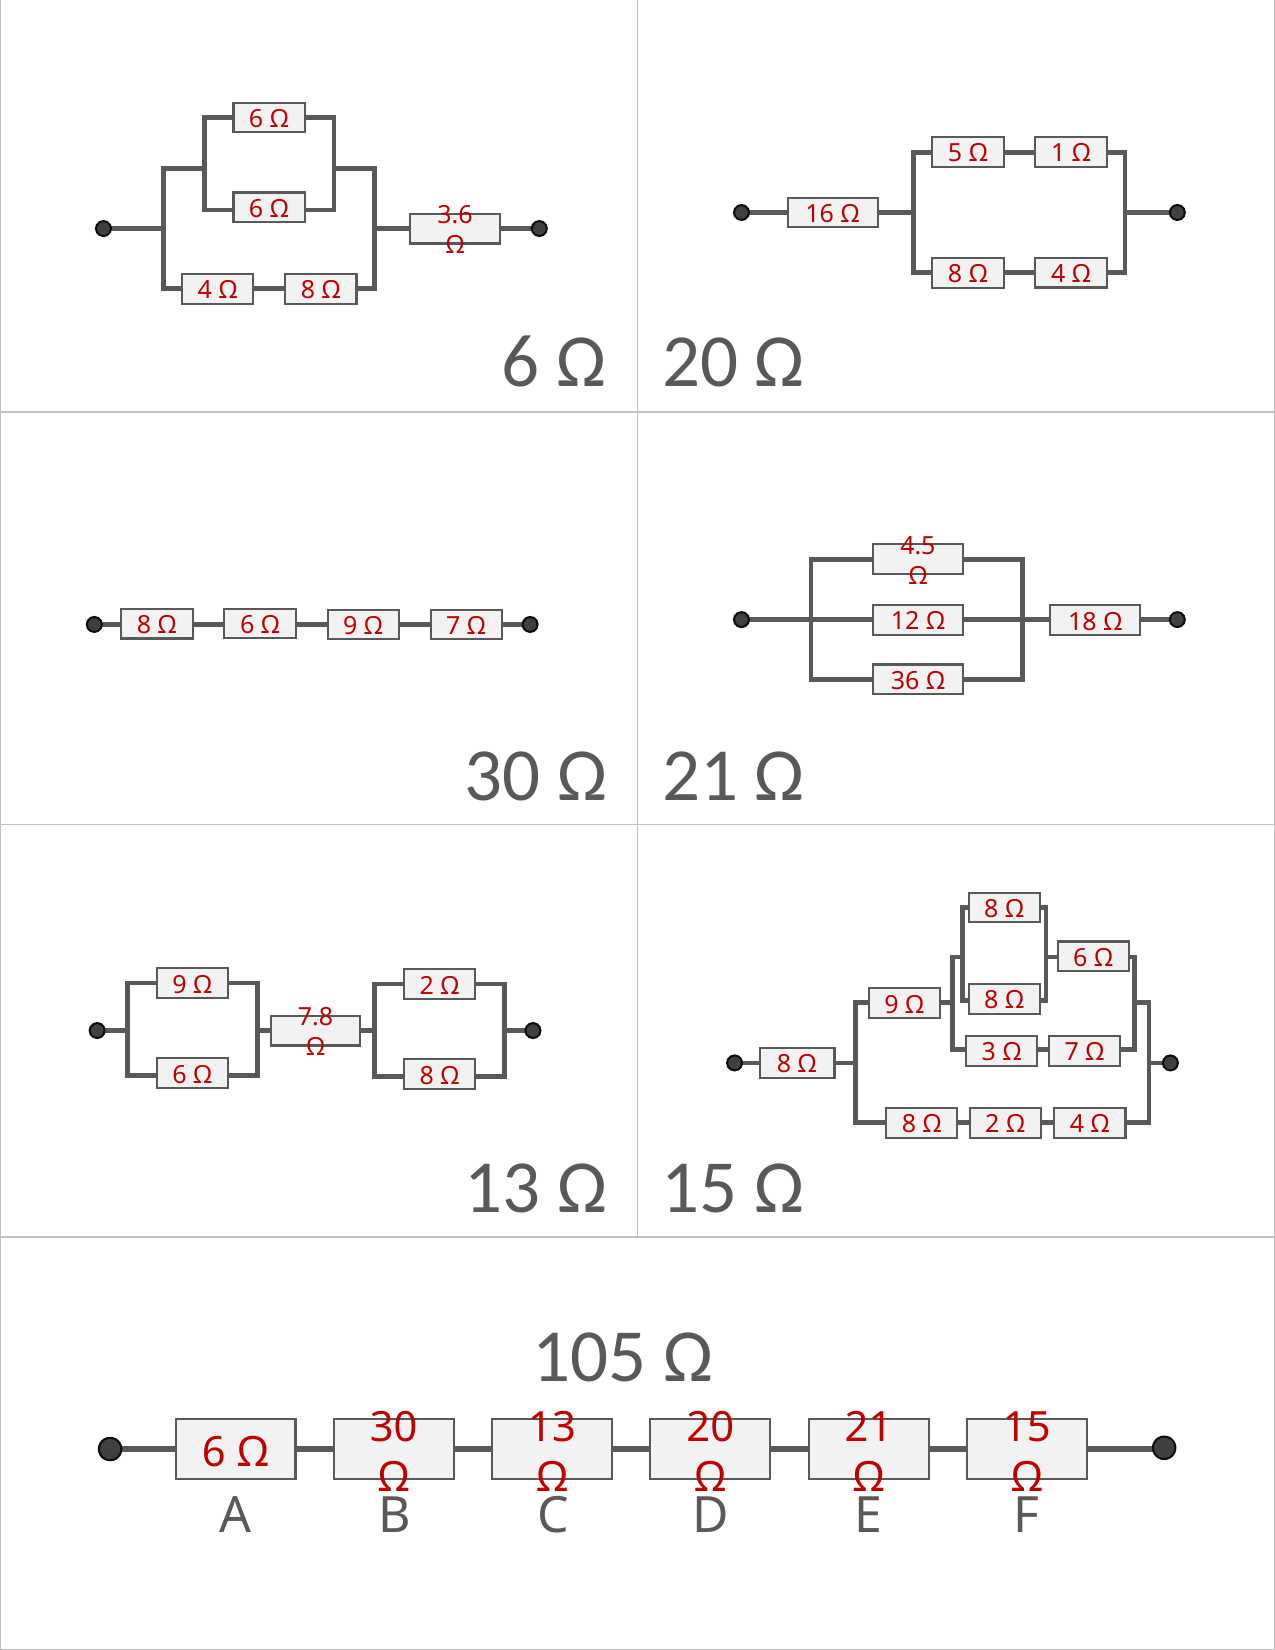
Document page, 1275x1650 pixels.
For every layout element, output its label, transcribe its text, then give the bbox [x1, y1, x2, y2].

text_box [912, 213, 1126, 274]
text_box [374, 1031, 506, 1078]
text_box [521, 615, 539, 634]
table_cell [1, 825, 637, 1236]
text_box [1121, 1001, 1150, 1062]
text_box 8 Ω [968, 983, 1041, 1015]
text_box 4 Ω [181, 273, 254, 305]
text_box 1 Ω [1034, 136, 1108, 168]
text_box [855, 1064, 1150, 1124]
text_box 13 Ω [449, 1129, 622, 1235]
text_box 7.8 Ω [270, 1031, 361, 1047]
text_box 7 Ω [430, 625, 503, 640]
text_box [88, 1022, 106, 1040]
text_box [952, 956, 1135, 1051]
text_box 6 Ω [232, 191, 306, 223]
text_box [374, 983, 506, 1030]
text_box 7 Ω [430, 609, 503, 624]
text_box [962, 907, 1047, 1001]
table_cell [1, 1238, 1274, 1649]
text_box [94, 219, 112, 238]
text_box 3.6 Ω [409, 213, 501, 228]
table_cell [638, 413, 1274, 824]
text_box [1038, 1051, 1048, 1062]
text_box 8 Ω [759, 1047, 836, 1062]
text_box 7 Ω [1048, 1035, 1121, 1062]
table_cell [1, 413, 637, 824]
text_box 8 Ω [759, 1064, 836, 1079]
text_box 2 Ω [969, 1107, 1042, 1139]
text_box 21 Ω [647, 717, 820, 823]
text_box [732, 611, 750, 629]
text_box 36 Ω [872, 663, 964, 695]
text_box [98, 1419, 1176, 1551]
text_box [810, 558, 1024, 619]
text_box 4 Ω [1053, 1107, 1127, 1139]
text_box 8 Ω [403, 1058, 476, 1090]
text_box 6 Ω [156, 1057, 229, 1089]
text_box 8 Ω [120, 608, 194, 624]
text_box [1162, 1054, 1179, 1072]
text_box 6 Ω [223, 625, 297, 639]
text_box [530, 219, 548, 238]
text_box 15 Ω [646, 1129, 820, 1235]
text_box 20 Ω [647, 304, 820, 409]
text_box 9 Ω [156, 967, 229, 999]
text_box [732, 203, 750, 222]
text_box [912, 151, 1126, 212]
text_box 6 Ω [1057, 940, 1130, 972]
text_box 12 Ω [872, 604, 964, 619]
text_box 12 Ω [872, 620, 964, 636]
text_box 6 Ω [232, 102, 306, 133]
table_header [1, 0, 637, 411]
text_box [162, 229, 376, 290]
table_header [638, 0, 1274, 411]
text_box 6 Ω [223, 608, 297, 624]
text_box [855, 1001, 965, 1062]
text_box 2 Ω [403, 968, 476, 1000]
text_box 6 Ω [486, 304, 621, 409]
table_cell [638, 825, 1274, 1236]
text_box 8 Ω [968, 892, 1041, 923]
text_box 16 Ω [787, 213, 879, 228]
text_box 30 Ω [449, 717, 622, 823]
text_box [1168, 203, 1186, 222]
text_box 9 Ω [327, 609, 400, 624]
text_box 16 Ω [787, 197, 879, 212]
text_box [126, 982, 258, 1030]
text_box [810, 620, 1024, 681]
text_box 8 Ω [931, 257, 1005, 289]
text_box 5 Ω [931, 136, 1005, 168]
text_box 105 Ω [517, 1299, 728, 1405]
text_box [126, 1031, 258, 1077]
text_box 8 Ω [885, 1107, 958, 1139]
text_box 4 Ω [1034, 257, 1108, 289]
text_box 9 Ω [327, 625, 400, 640]
text_box [1168, 611, 1186, 629]
text_box [203, 116, 335, 211]
text_box [726, 1054, 743, 1072]
text_box 3.6 Ω [409, 229, 501, 245]
text_box 8 Ω [120, 625, 194, 640]
text_box 18 Ω [1049, 620, 1141, 636]
text_box 9 Ω [868, 987, 941, 1019]
text_box [524, 1022, 542, 1040]
text_box [162, 167, 376, 228]
text_box 7.8 Ω [270, 1015, 361, 1030]
text_box 18 Ω [1049, 604, 1141, 619]
text_box 8 Ω [284, 273, 358, 305]
text_box [85, 615, 103, 634]
text_box 4.5 Ω [872, 543, 964, 575]
text_box 3 Ω [965, 1035, 1038, 1062]
